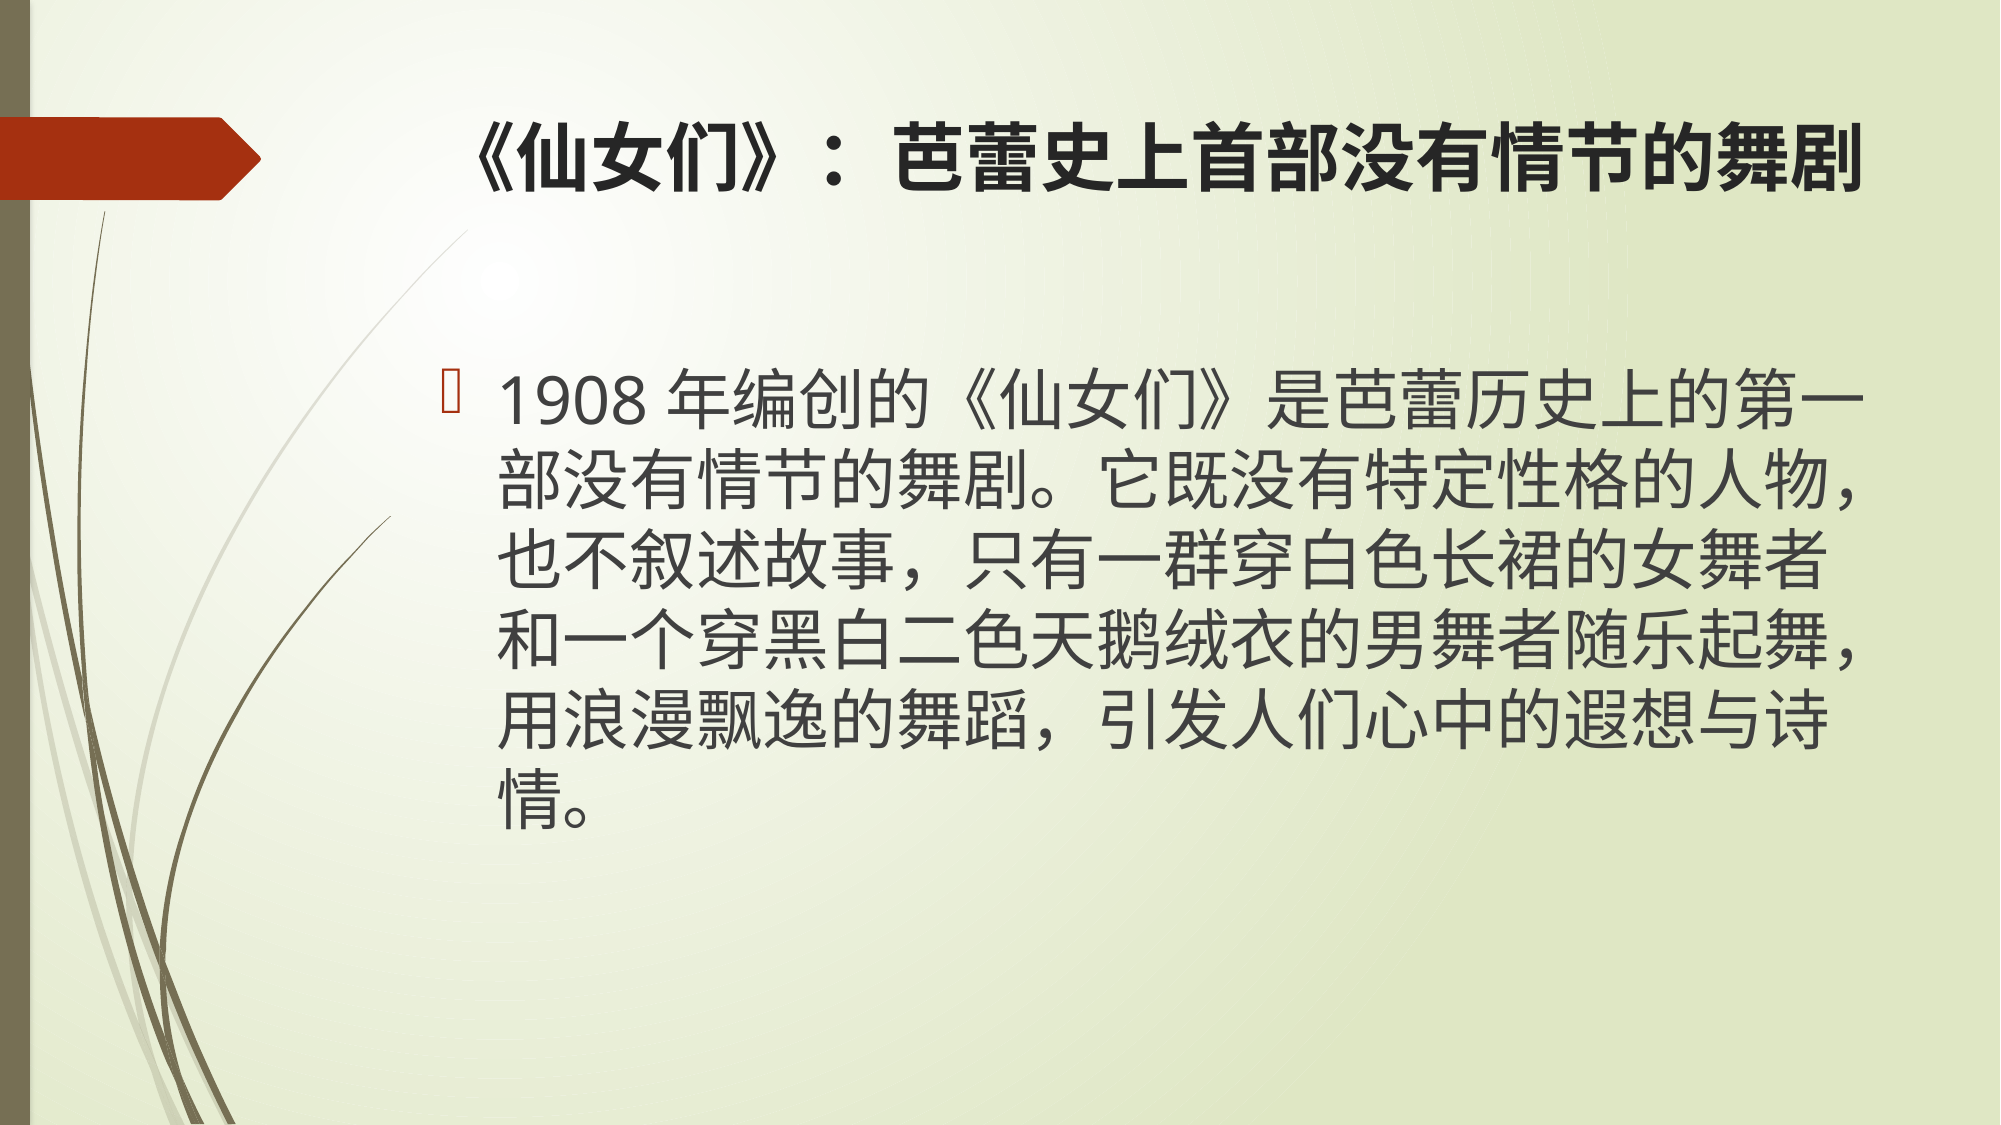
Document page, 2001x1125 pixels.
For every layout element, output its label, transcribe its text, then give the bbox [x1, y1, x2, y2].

title 《仙女们》：芭蕾史上首部没有情节的舞剧 [425, 102, 1888, 313]
list 1908年编创的《仙女们》是芭蕾历史上的第一部没有情节的舞剧。它既没有特定性格的人物，也不叙述故事，只有一群穿白色长裙的女舞者和一个穿黑白二色天鹅绒衣的男舞者随乐起舞，用浪漫飘逸的舞蹈，引发人们心中的遐想与诗情。 [424, 350, 1888, 970]
